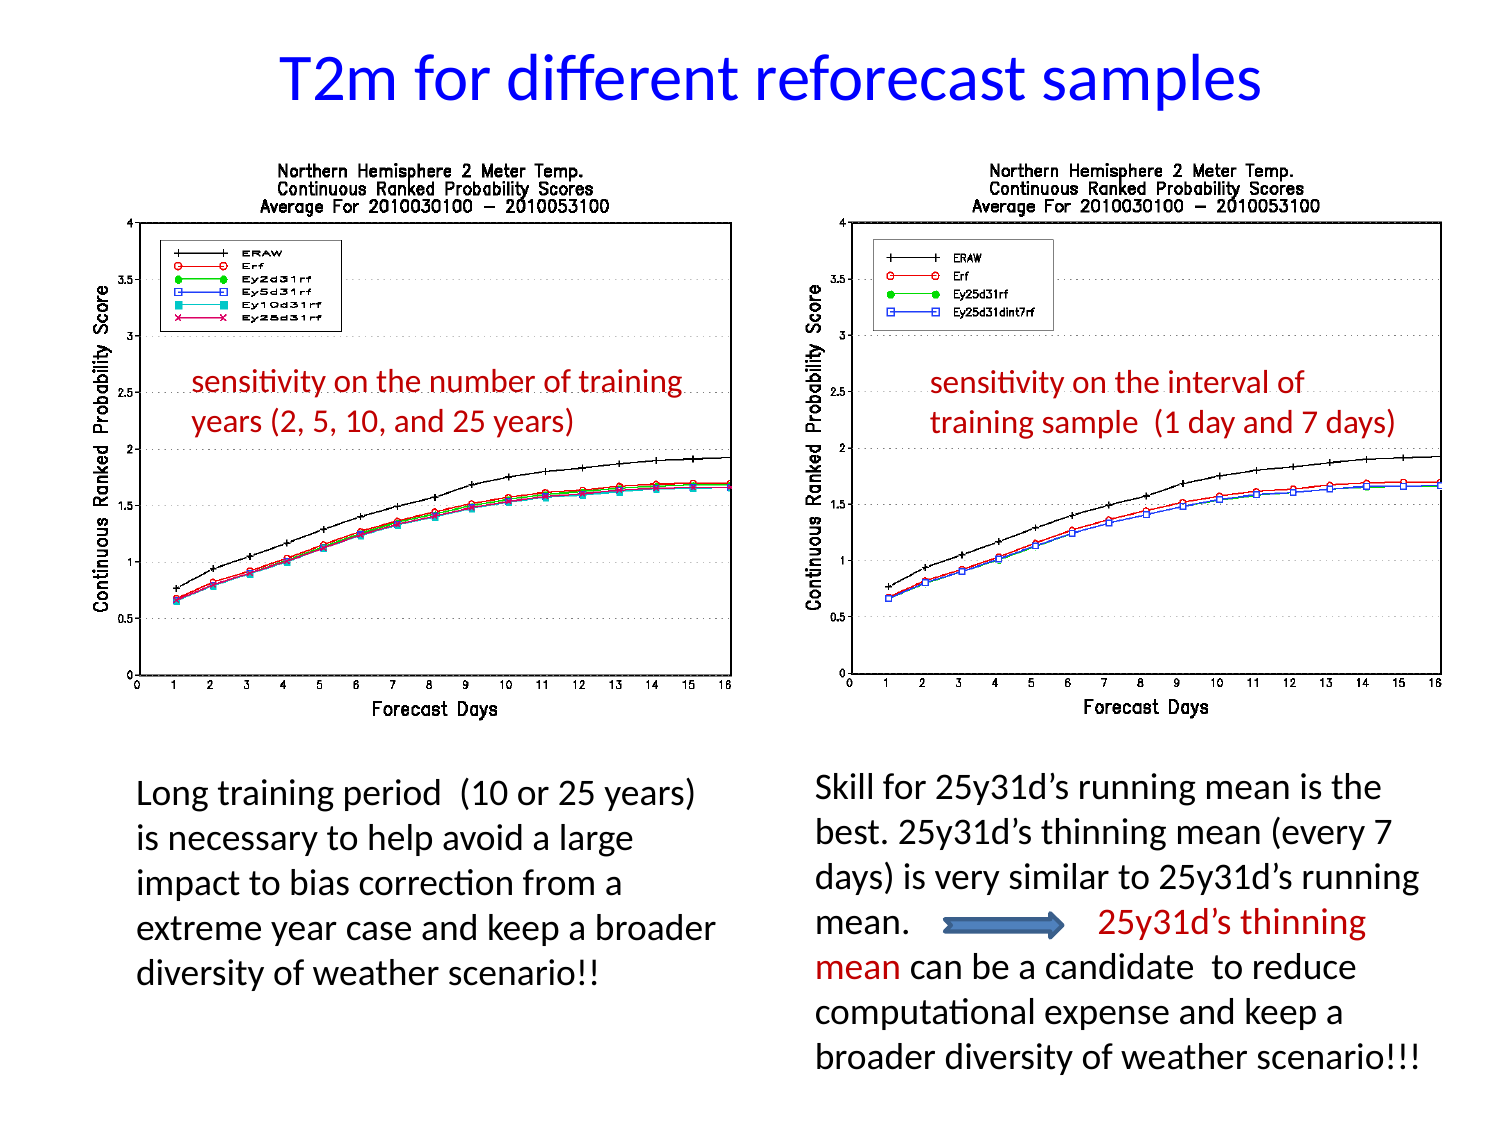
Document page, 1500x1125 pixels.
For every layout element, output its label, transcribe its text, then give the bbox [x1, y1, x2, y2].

picture [0, 135, 1476, 727]
text_box [942, 911, 1065, 940]
text_box T2m for different reforecast samples [205, 26, 1338, 125]
text_box Skill for 25y31d’s running mean is the best. 25y31d’s thinning mean (every 7 days) is very similar to 25y31d’s running mean. 25y31d’s thinning mean can be a candidate to reduce computational expense and keep a broader diversity of weather scenario!!! [800, 754, 1458, 1084]
text_box Long training period (10 or 25 years) is necessary to help avoid a large impact to bias correction from a extreme year case and keep a broader diversity of weather scenario!! [121, 760, 734, 1001]
